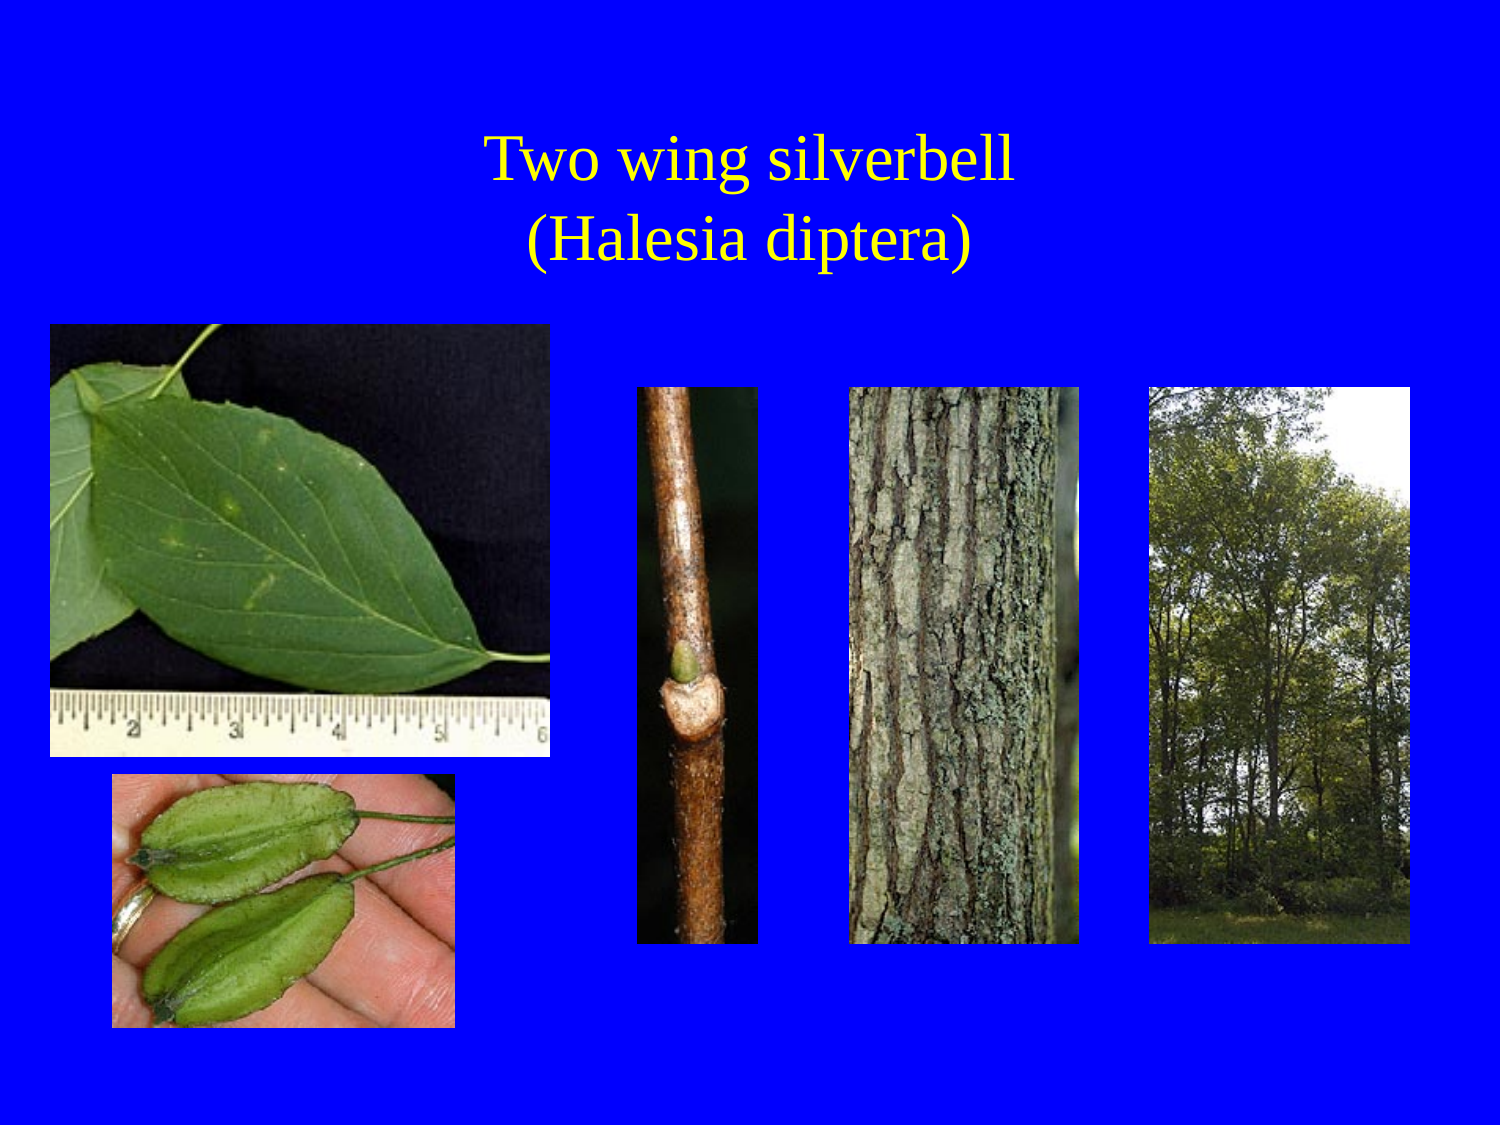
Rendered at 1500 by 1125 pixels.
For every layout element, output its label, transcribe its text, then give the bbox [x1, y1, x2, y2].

title Two wing silverbell (Halesia diptera) [112, 99, 1388, 288]
picture [1149, 387, 1410, 944]
picture [849, 387, 1079, 944]
picture [49, 324, 551, 757]
picture [112, 774, 455, 1029]
picture [637, 387, 758, 944]
